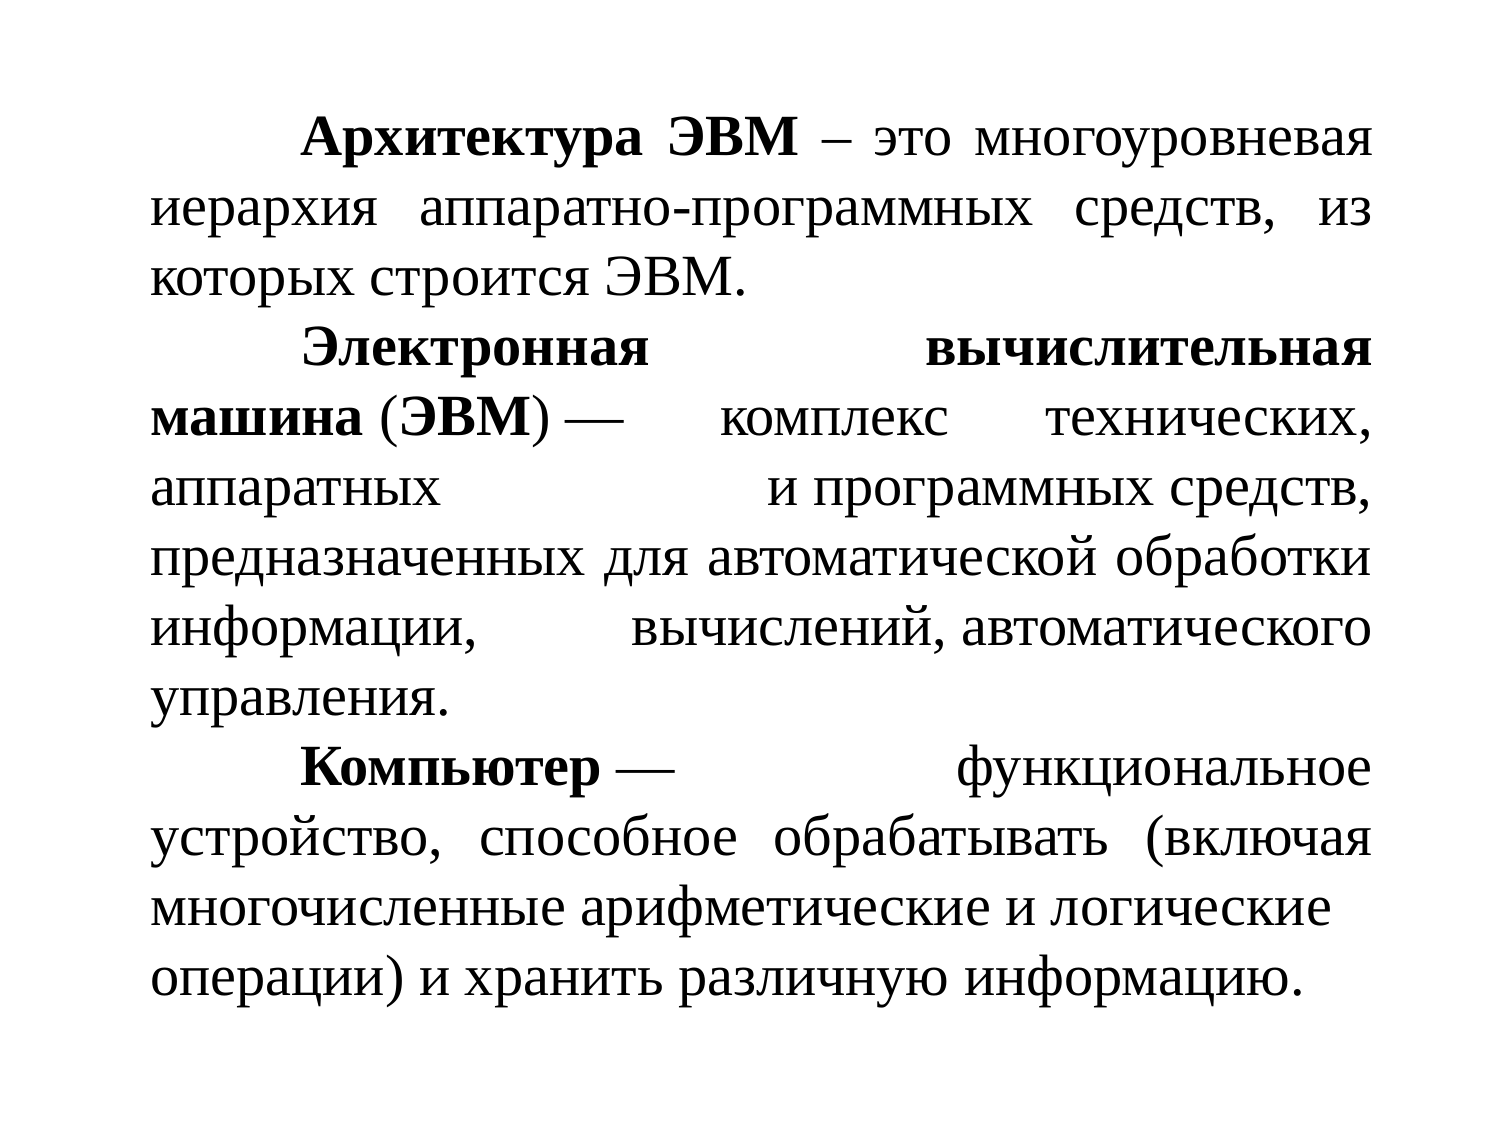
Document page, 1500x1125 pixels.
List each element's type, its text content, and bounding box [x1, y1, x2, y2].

text_box Архитектура ЭВМ – это многоуровневая иерархия аппаратно-программных средств, из которых строится ЭВМ. Электронная вычислительная машина (ЭВМ) — комплекс технических, аппаратных и программных средств, предназначенных для автоматической обработки информации, вычислений, автоматического управления. Компьютер — функциональное устройство, способное обрабатывать (включая многочисленные арифметические и логические операции) и хранить различную информацию. [135, 90, 1388, 1060]
